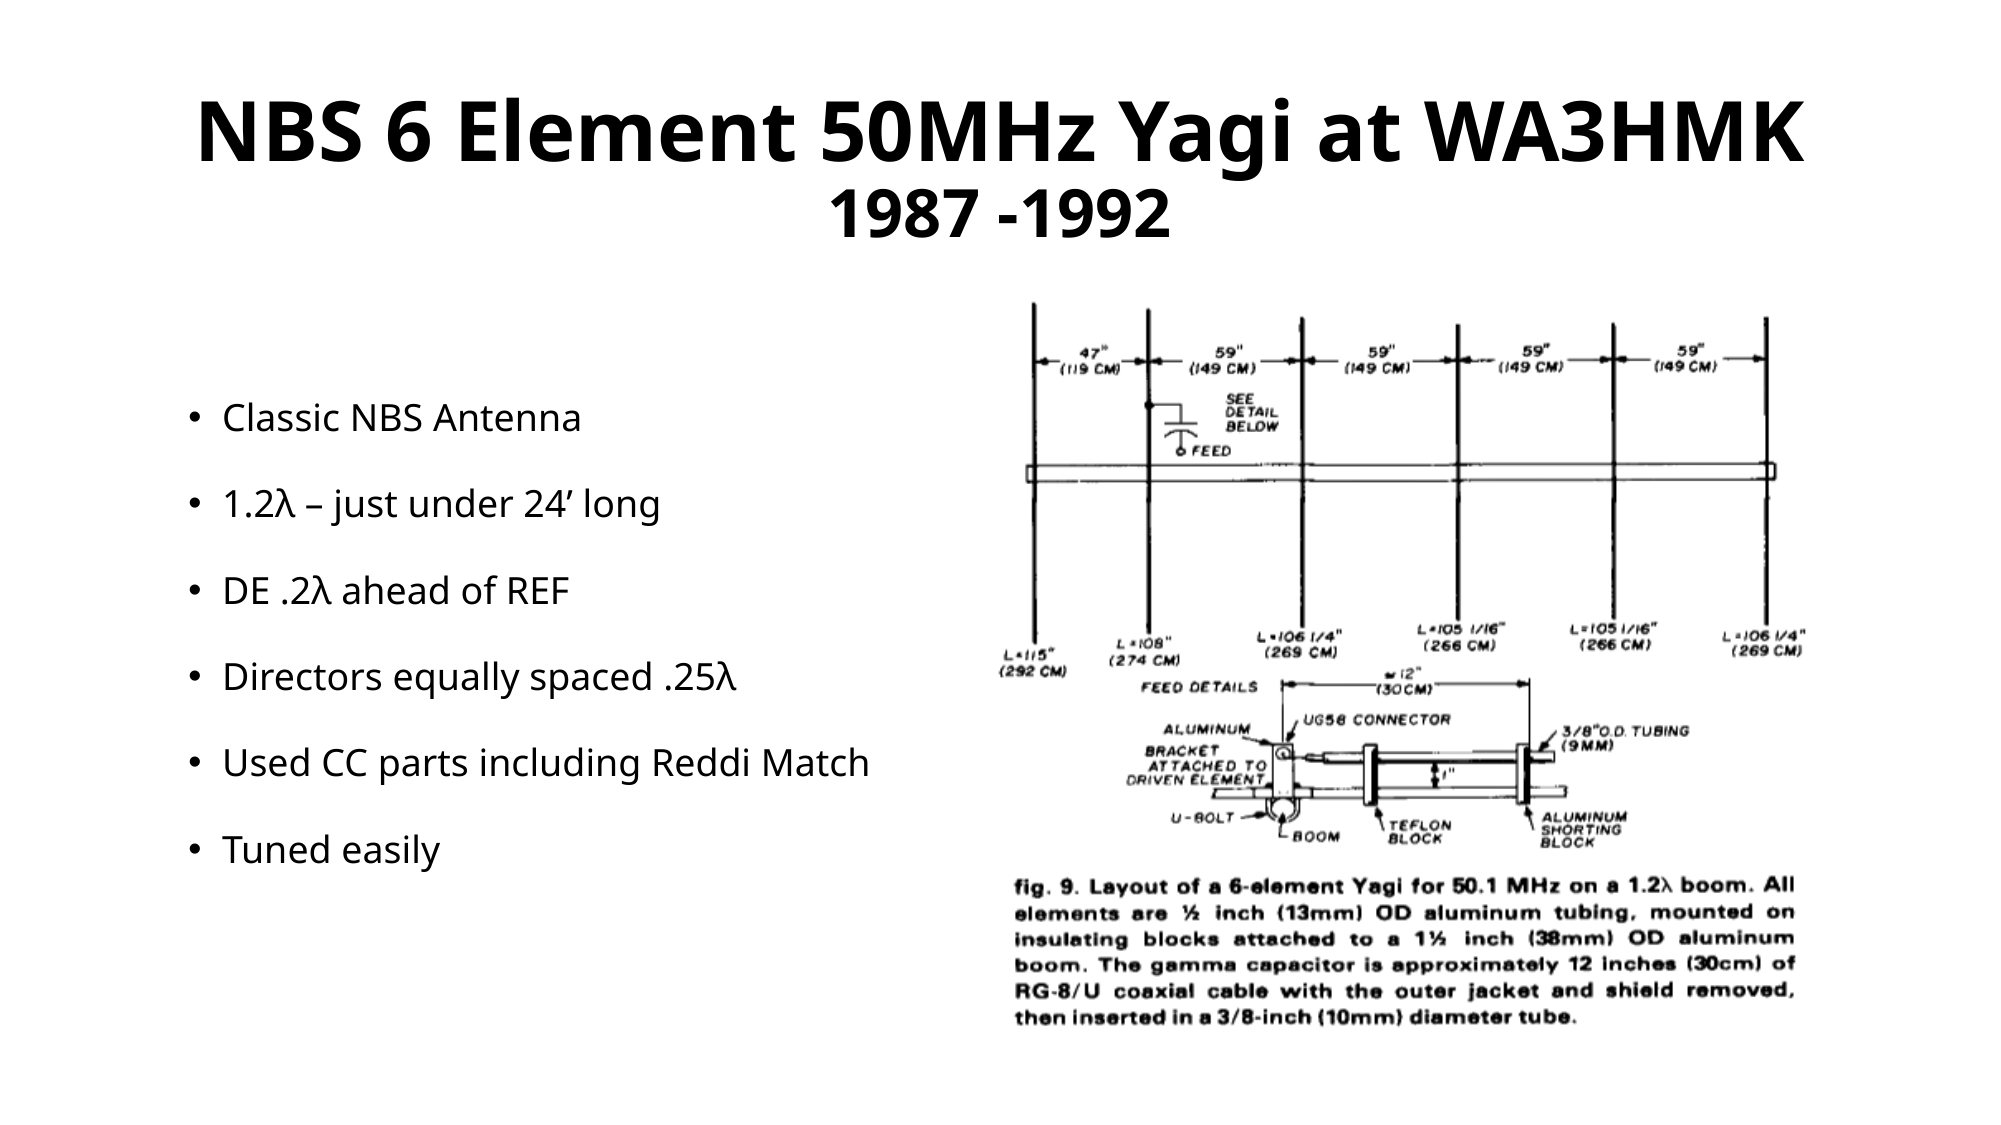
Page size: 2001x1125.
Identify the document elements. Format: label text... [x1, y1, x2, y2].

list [971, 299, 1827, 1039]
title NBS 6 Element 50MHz Yagi at WA3HMK 1987 -1992 [137, 59, 1863, 281]
list Classic NBS Antenna 1.2λ – just under 24’ long DE .2λ ahead of REF Directors equally spaced .25λ Used CC parts including Reddi Match Tuned easily [173, 364, 895, 949]
